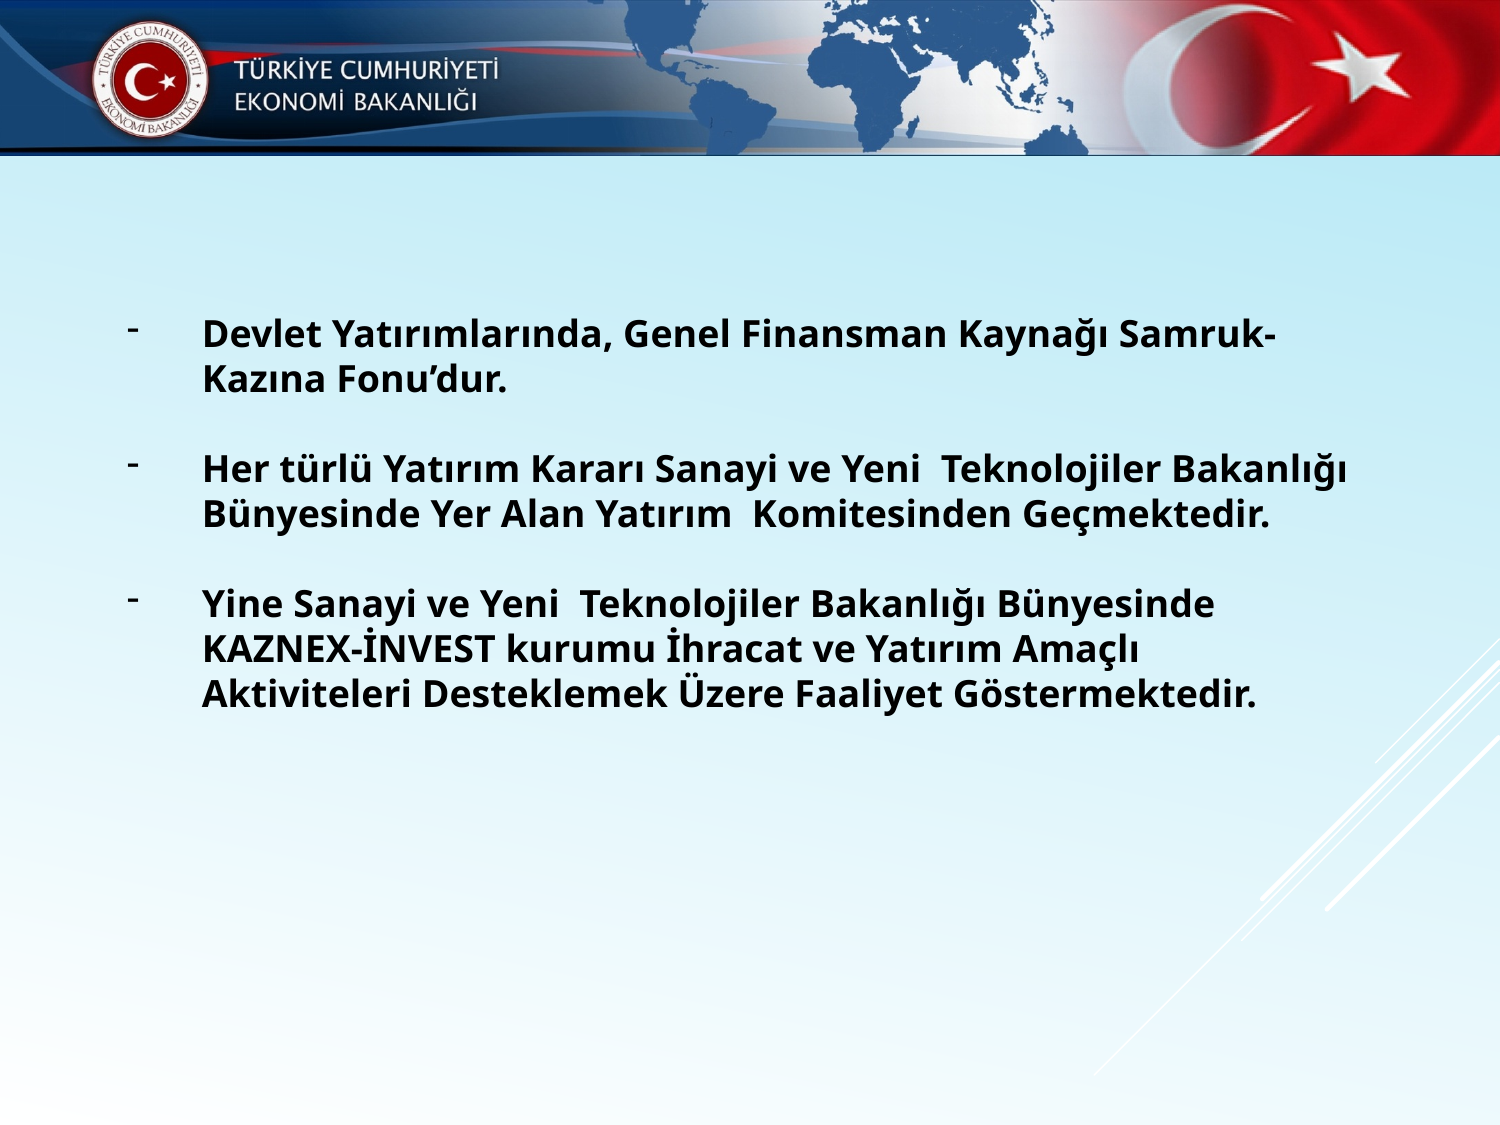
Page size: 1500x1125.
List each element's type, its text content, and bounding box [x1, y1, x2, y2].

picture [0, 0, 1500, 156]
text_box Devlet Yatırımlarında, Genel Finansman Kaynağı Samruk-Kazına Fonu’dur. Her türlü Yatırım Kararı Sanayi ve Yeni Teknolojiler Bakanlığı Bünyesinde Yer Alan Yatırım Komitesinden Geçmektedir. Yine Sanayi ve Yeni Teknolojiler Bakanlığı Bünyesinde KAZNEX-İNVEST kurumu İhracat ve Yatırım Amaçlı Aktiviteleri Desteklemek Üzere Faaliyet Göstermektedir. [112, 302, 1376, 723]
